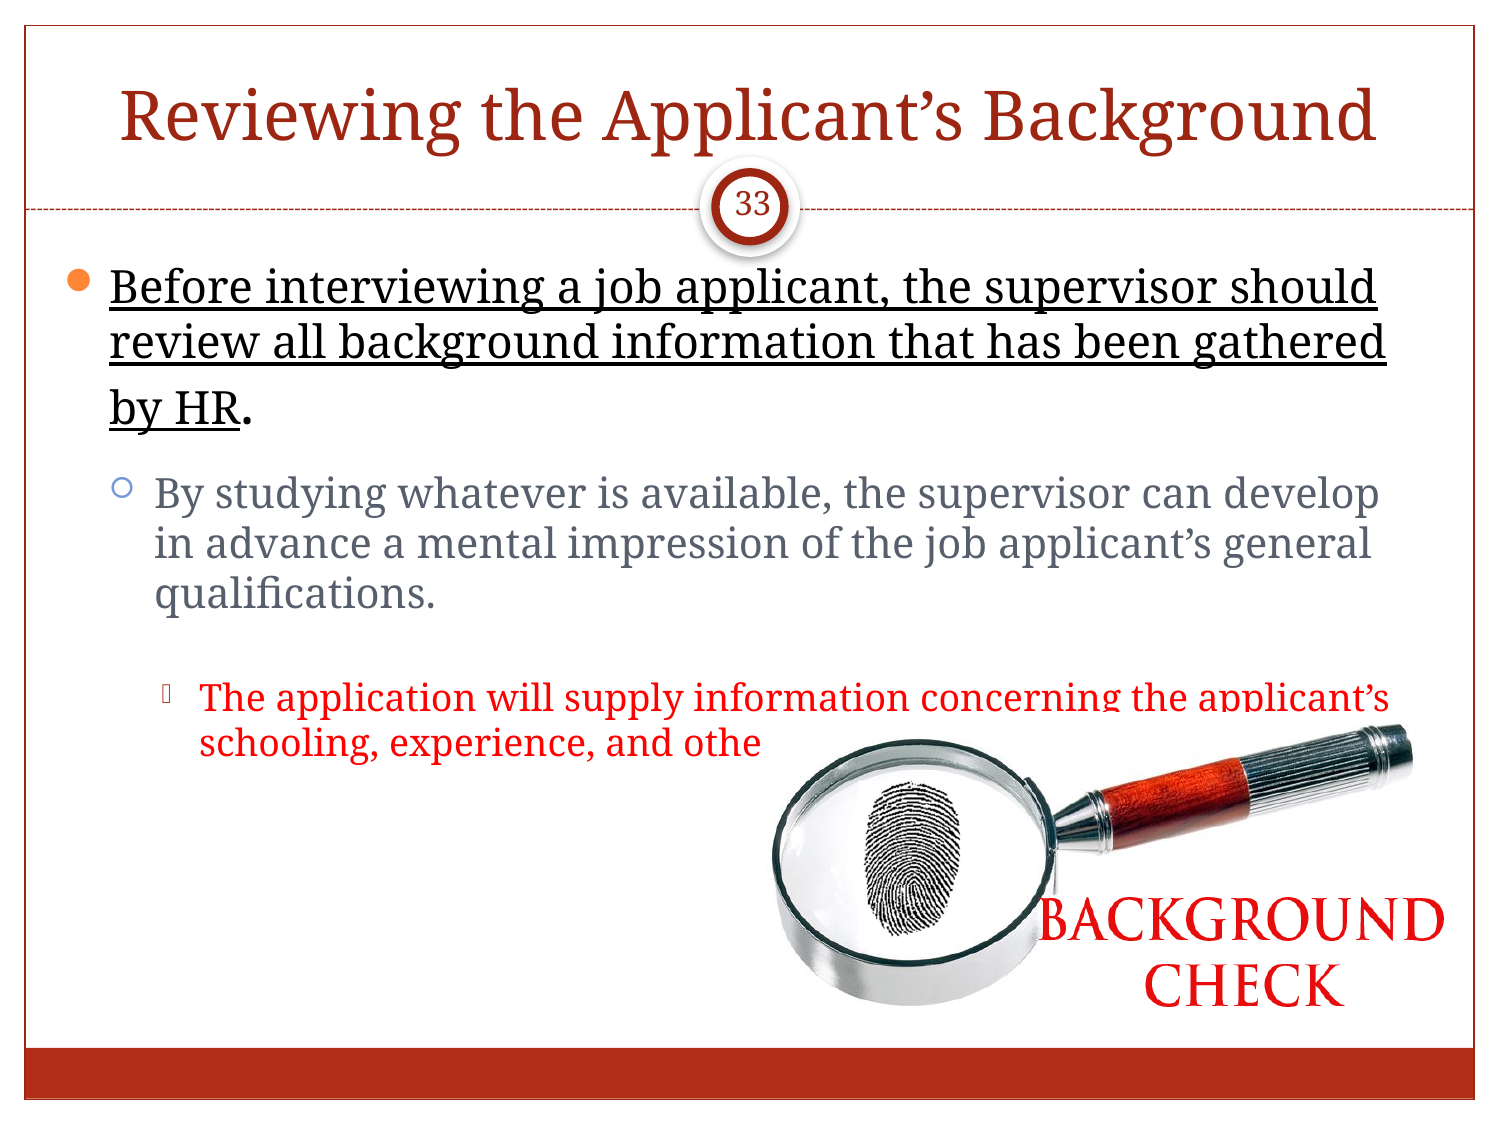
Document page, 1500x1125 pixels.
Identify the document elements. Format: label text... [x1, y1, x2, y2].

list Before interviewing a job applicant, the supervisor should review all background information that has been gathered by HR. By studying whatever is available, the supervisor can develop in advance a mental impression of the job applicant’s general qualifications. The application will supply information concerning the applicant’s schooling, experience, and other relevant items. [49, 250, 1445, 1001]
slide_number 33 [715, 168, 791, 241]
title Reviewing the Applicant’s Background [49, 37, 1450, 162]
picture [762, 712, 1450, 1023]
